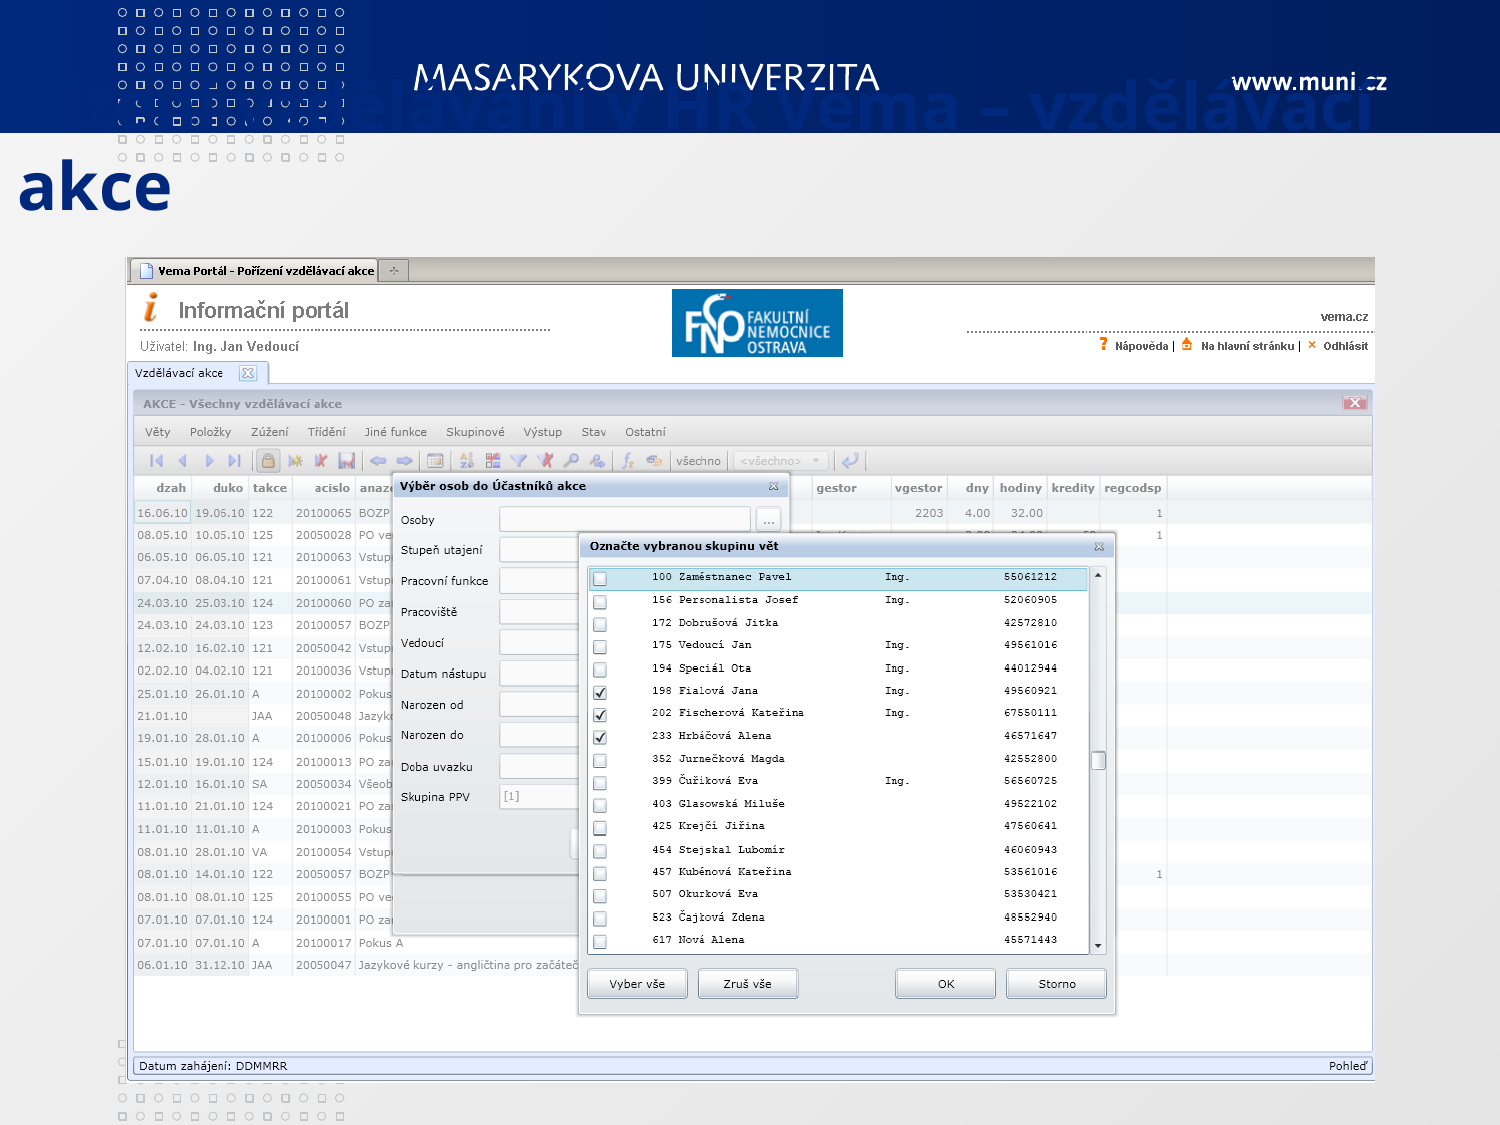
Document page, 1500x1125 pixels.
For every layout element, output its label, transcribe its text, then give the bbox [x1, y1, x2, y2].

title Řízení vzdělávání v HR Vema – vzdělávací akce [17, 125, 1500, 232]
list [124, 256, 1376, 1083]
